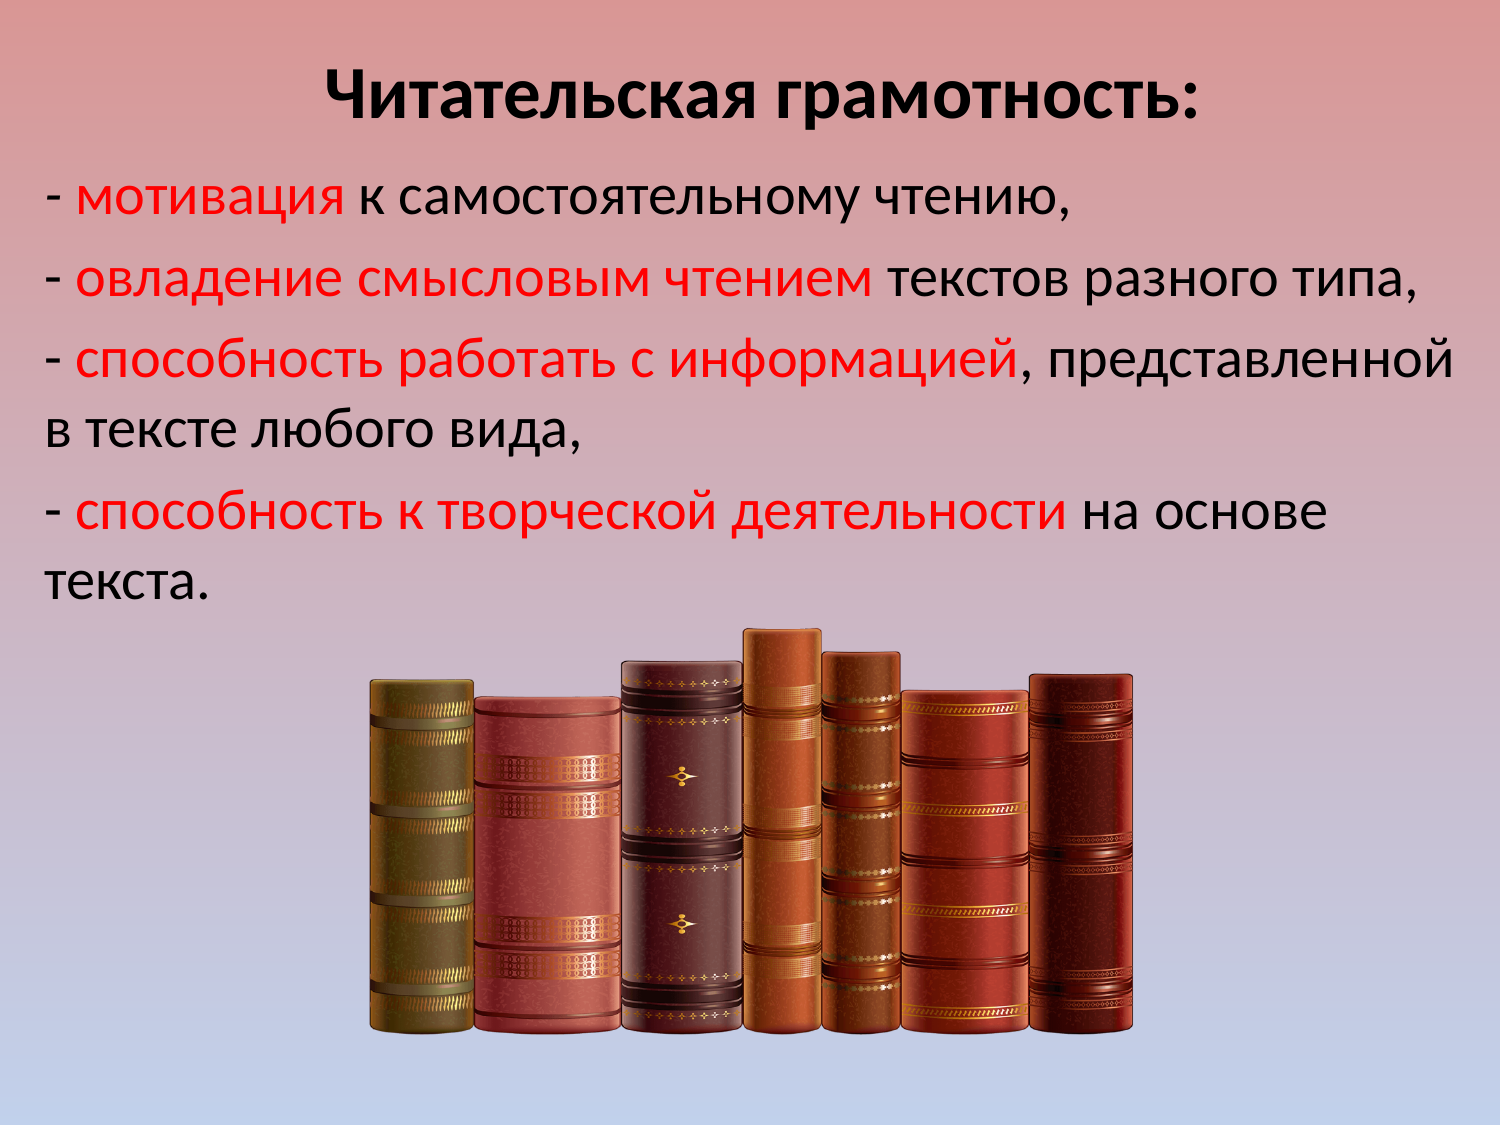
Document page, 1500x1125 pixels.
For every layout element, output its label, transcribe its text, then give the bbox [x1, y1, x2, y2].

title Читательская грамотность: [88, 0, 1439, 149]
picture [359, 621, 1141, 1043]
list - мотивация к самостоятельному чтению, - овладение смысловым чтением текстов разного типа, - способность работать с информацией, представленной в тексте любого вида, - способность к творческой деятельности на основе текста. [29, 149, 1500, 892]
